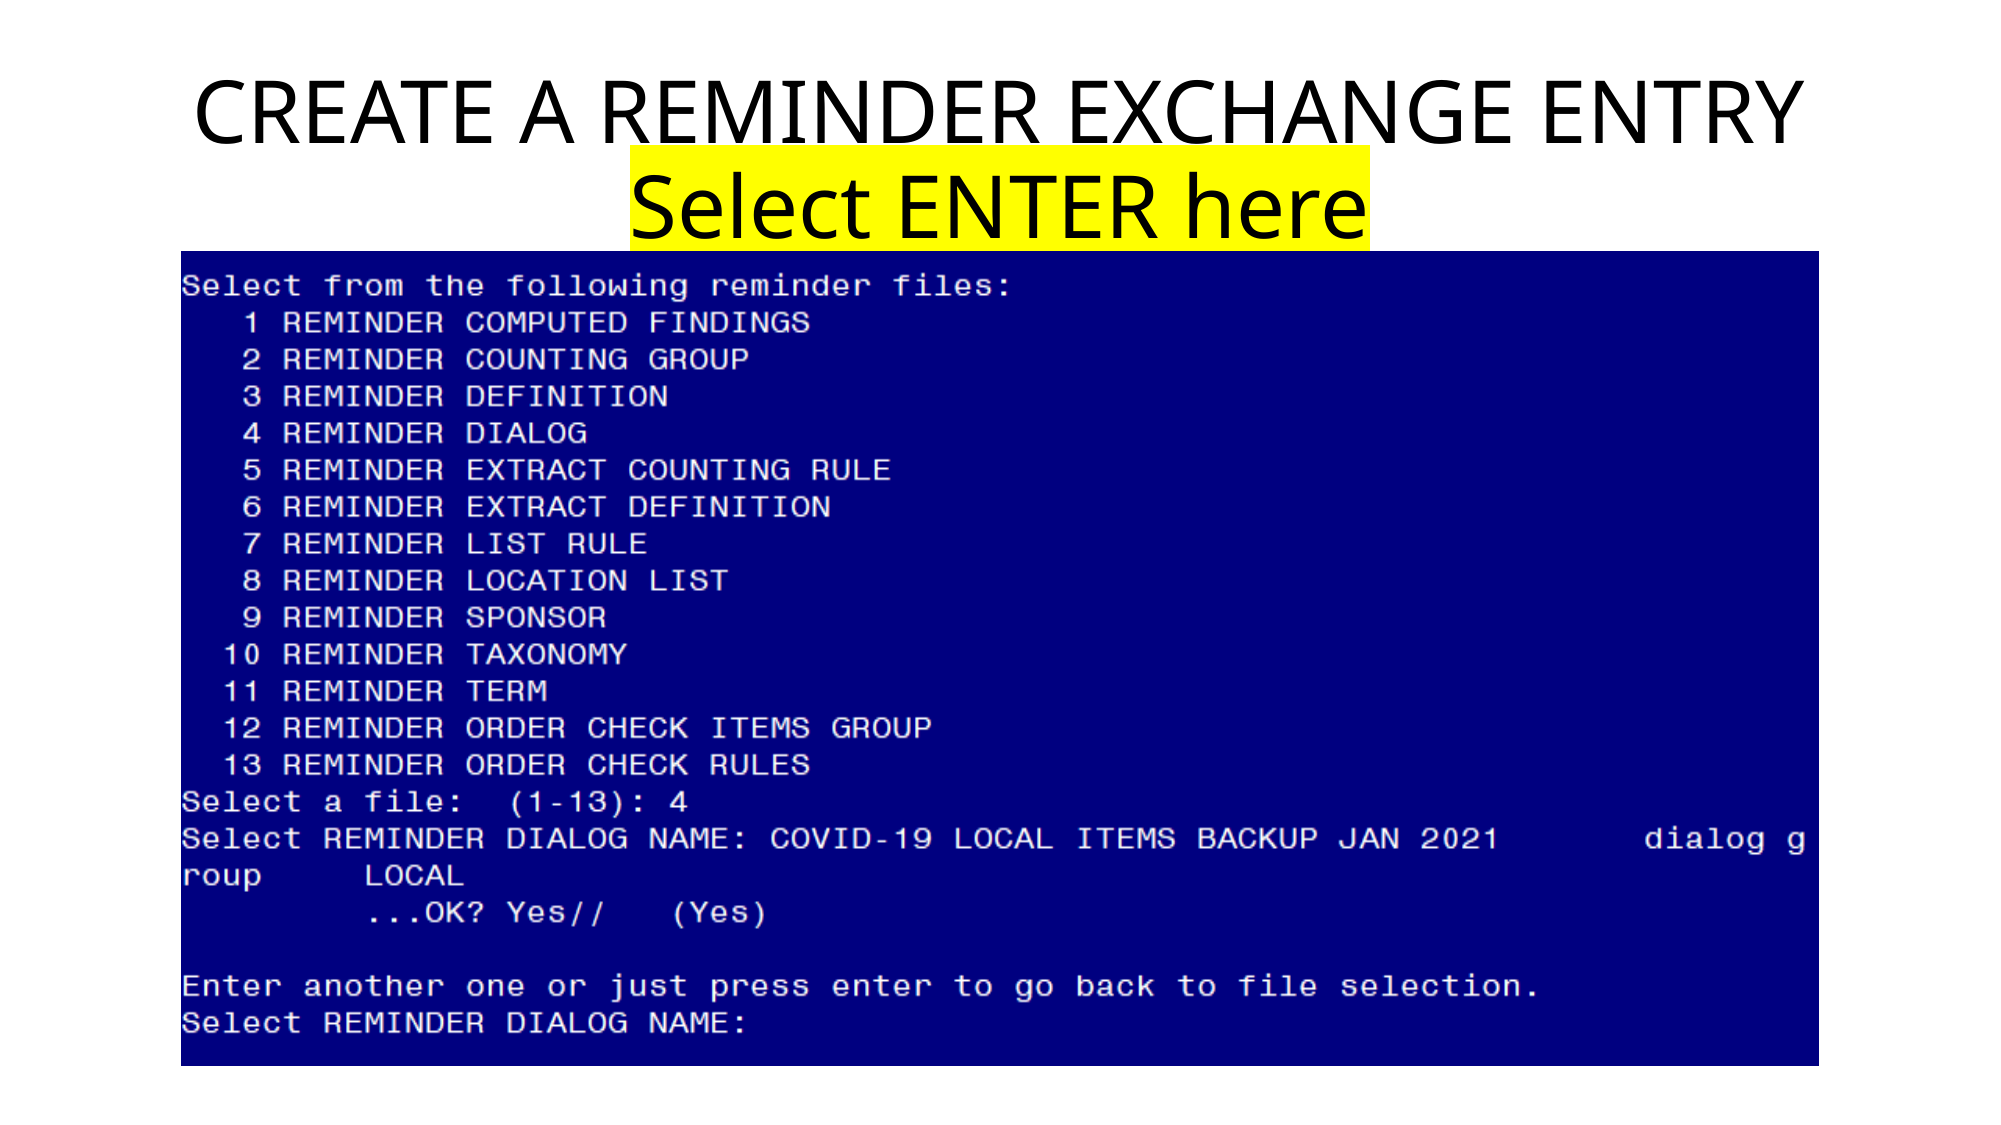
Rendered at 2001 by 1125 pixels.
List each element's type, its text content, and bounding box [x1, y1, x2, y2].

title CREATE A REMINDER EXCHANGE ENTRY Select ENTER here [137, 59, 1863, 266]
picture [181, 251, 1819, 1066]
